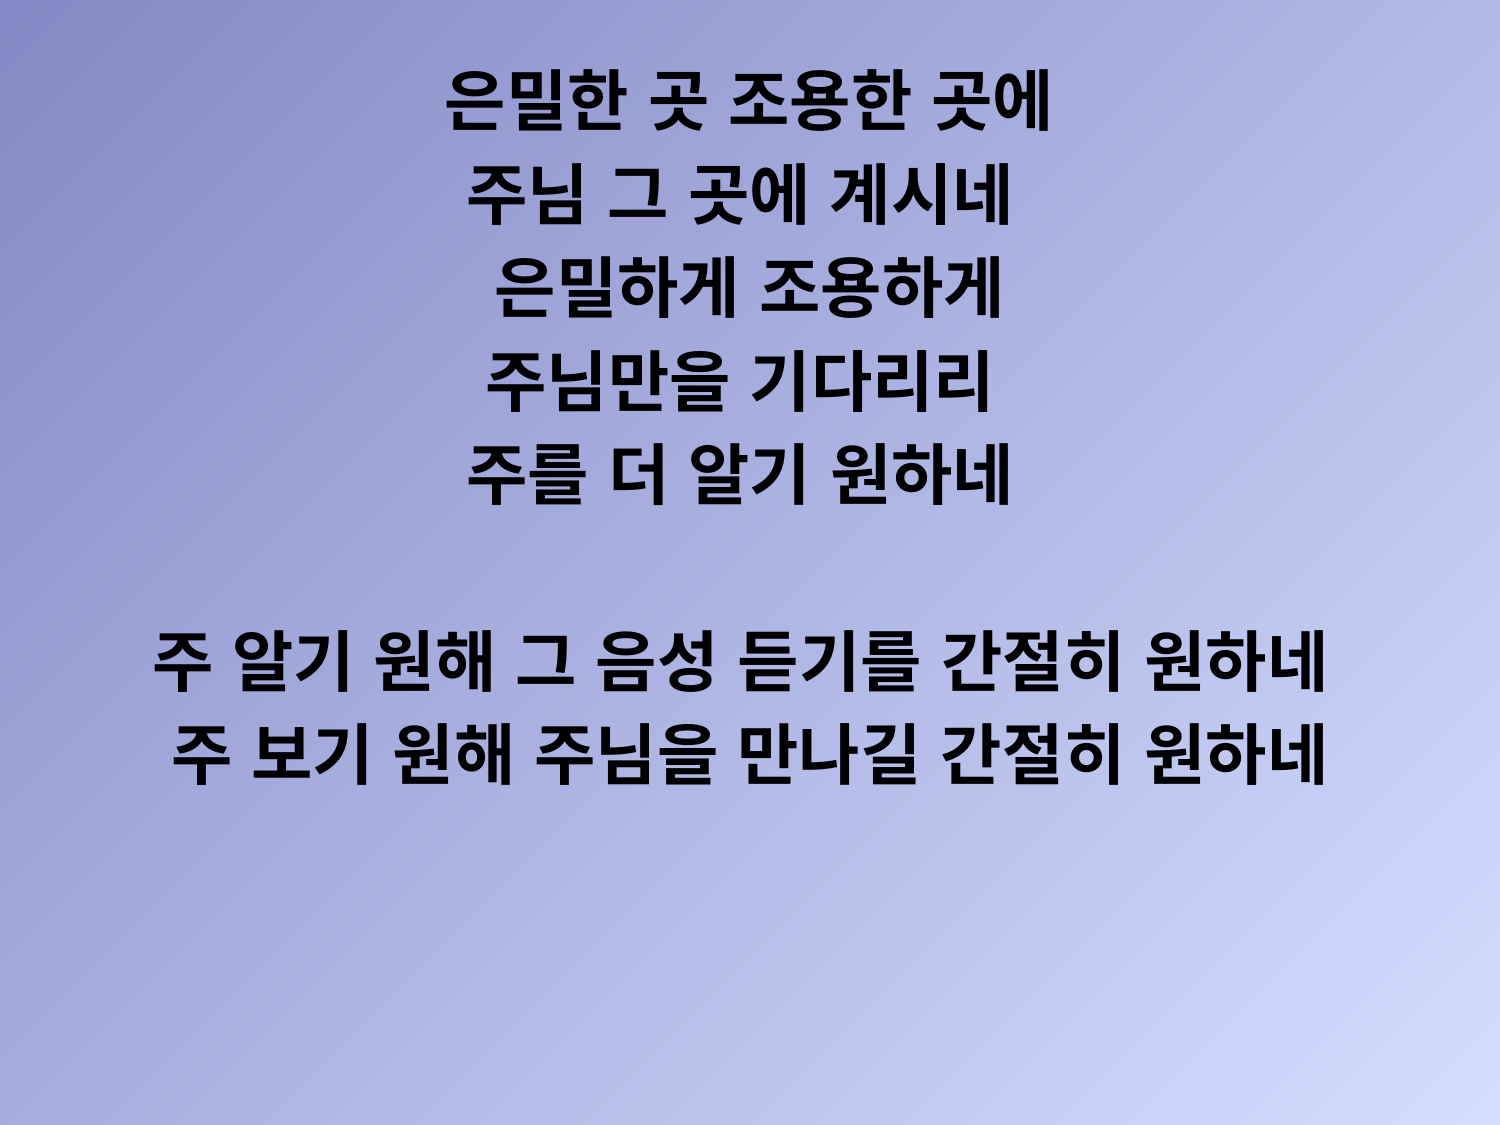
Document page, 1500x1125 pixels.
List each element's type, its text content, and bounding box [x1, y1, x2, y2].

subtitle 은밀한 곳 조용한 곳에 주님 그 곳에 계시네 은밀하게 조용하게 주님만을 기다리리 주를 더 알기 원하네 주 알기 원해 그 음성 듣기를 간절히 원하네 주 보기 원해 주님을 만나길 간절히 원하네 [0, 0, 1500, 1125]
